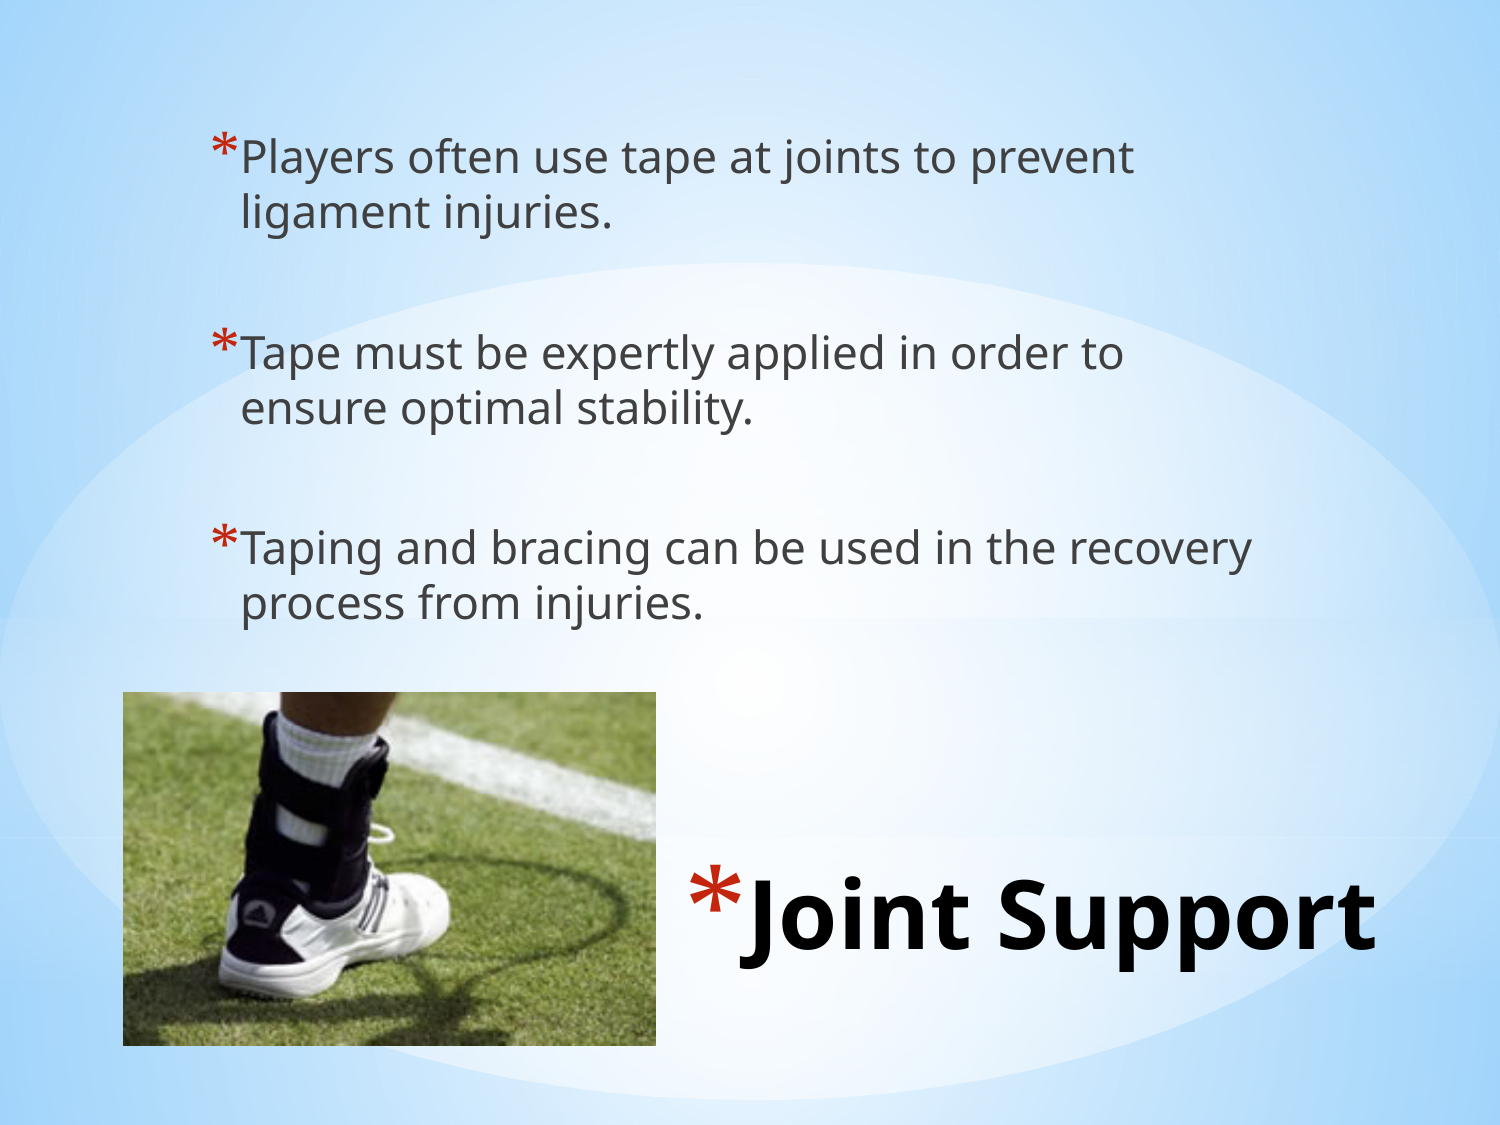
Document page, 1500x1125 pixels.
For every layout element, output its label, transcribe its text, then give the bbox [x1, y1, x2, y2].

picture [123, 691, 656, 1046]
list Players often use tape at joints to prevent ligament injuries. Tape must be expertly applied in order to ensure optimal stability. Taping and bracing can be used in the recovery process from injuries. [187, 120, 1294, 823]
title Joint Support [661, 846, 1393, 1034]
